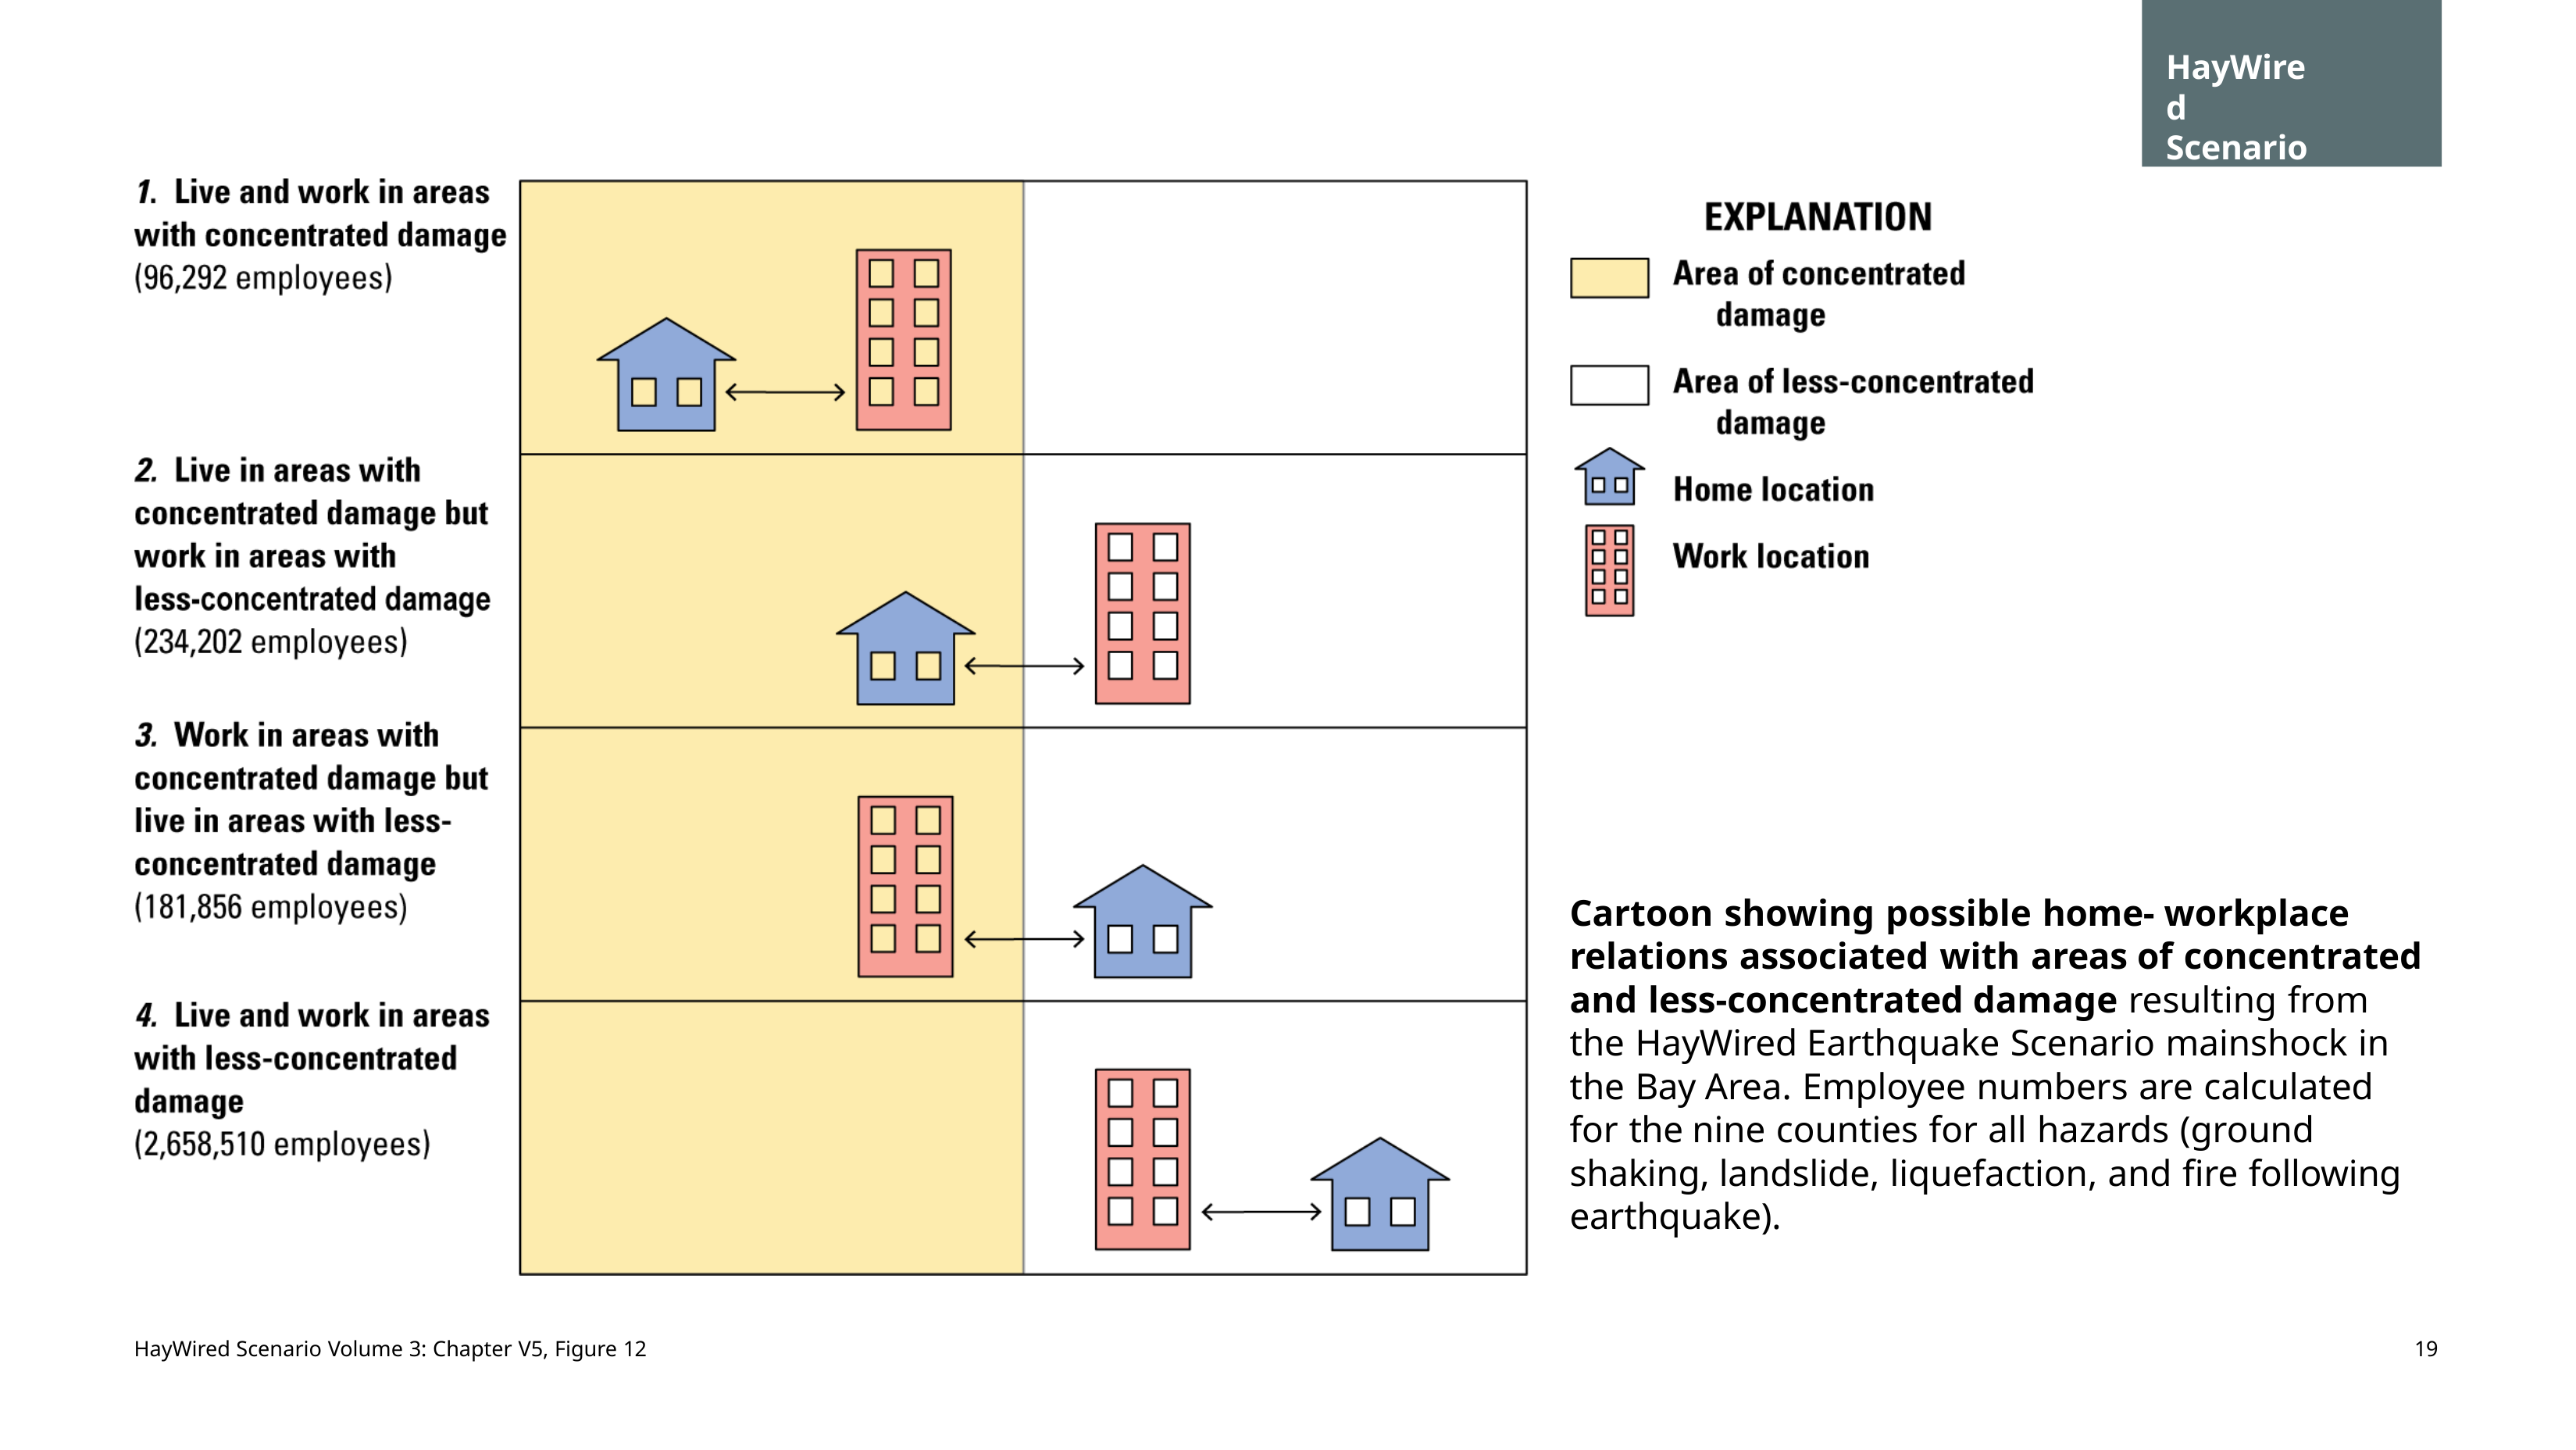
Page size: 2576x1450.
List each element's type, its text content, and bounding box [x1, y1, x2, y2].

picture [134, 173, 2043, 1276]
text_box HayWired Scenario [2142, 0, 2442, 167]
text_box Cartoon showing possible home- workplace relations associated with areas of concentrated and less-concentrated damage resulting from the HayWired Earthquake Scenario mainshock in the Bay Area. Employee numbers are calculated for the nine counties for all hazards (ground shaking, landslide, liquefaction, and fire following earthquake). [2045, 888, 2432, 1237]
text_box HayWired Scenario Volume 3: Chapter V5, Figure 12 [132, 1333, 705, 1362]
slide_number 19 [2409, 1334, 2449, 1450]
